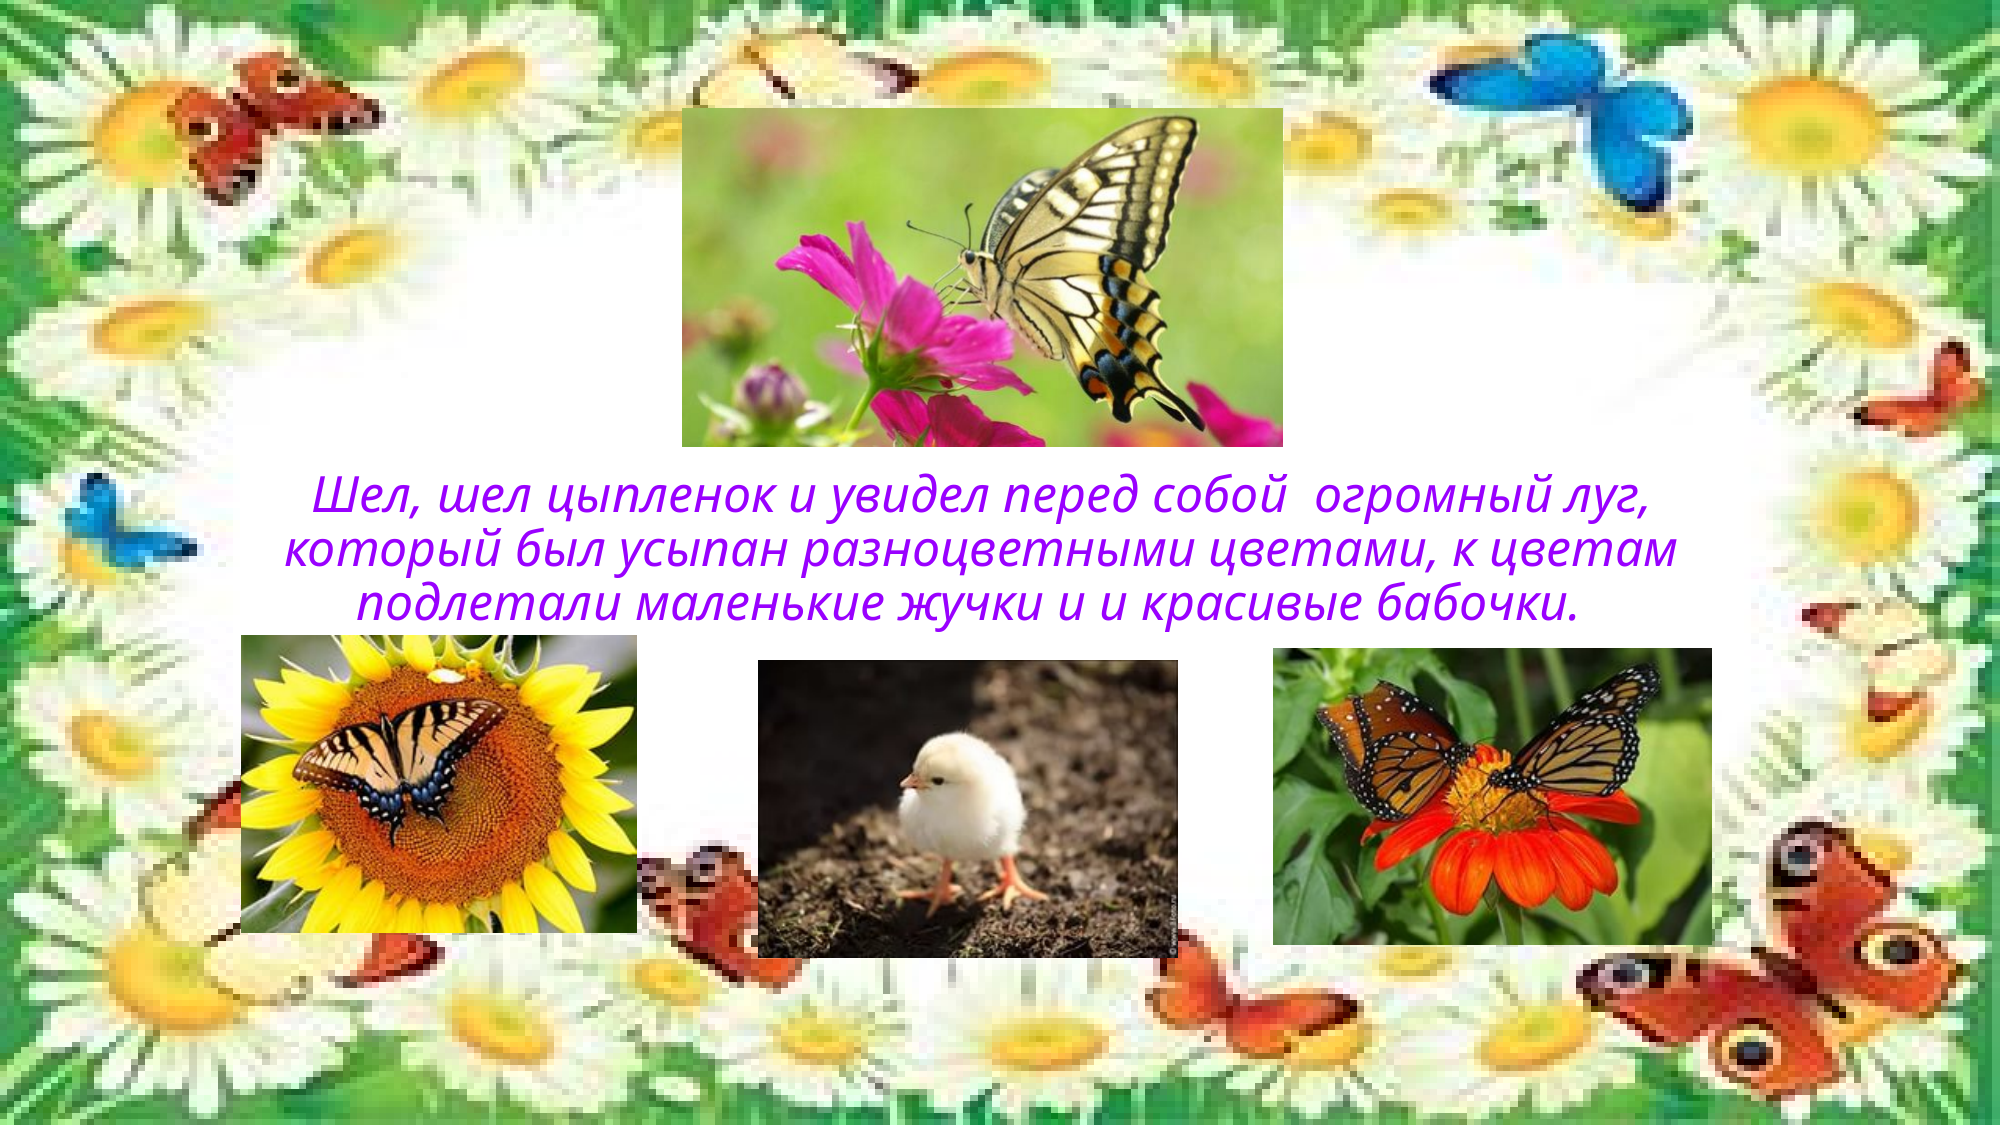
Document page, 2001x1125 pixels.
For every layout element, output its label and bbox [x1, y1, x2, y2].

list [758, 660, 1178, 958]
picture [0, 0, 2000, 1125]
